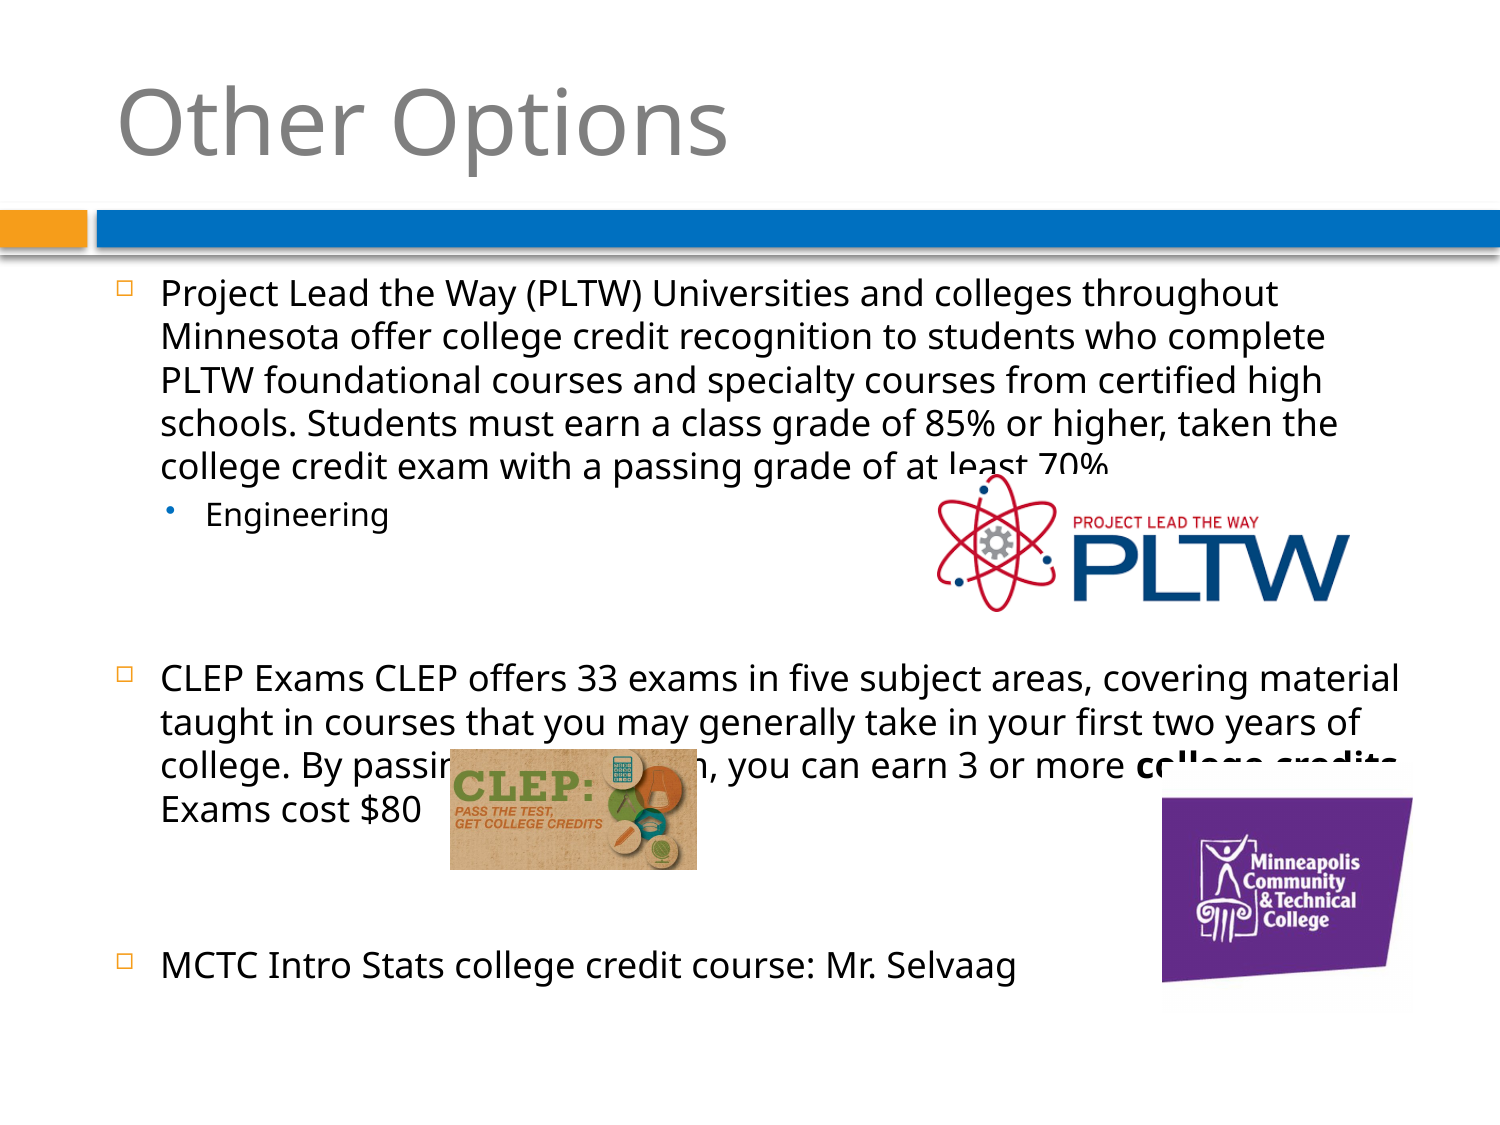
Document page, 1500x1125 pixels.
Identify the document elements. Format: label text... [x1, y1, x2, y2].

picture [1162, 762, 1413, 1013]
picture [449, 749, 698, 870]
title Other Options [100, 37, 1438, 200]
list Project Lead the Way (PLTW) Universities and colleges throughout Minnesota offer college credit recognition to students who complete PLTW foundational courses and specialty courses from certified high schools. Students must earn a class grade of 85% or higher, taken the college credit exam with a passing grade of at least 70%. Engineering CLEP Exams CLEP offers 33 exams in five subject areas, covering material taught in courses that you may generally take in your first two years of college. By passing a CLEP exam, you can earn 3 or more college credits. Exams cost $80 MCTC Intro Stats college credit course: Mr. Selvaag [100, 262, 1438, 1000]
picture [937, 474, 1351, 612]
